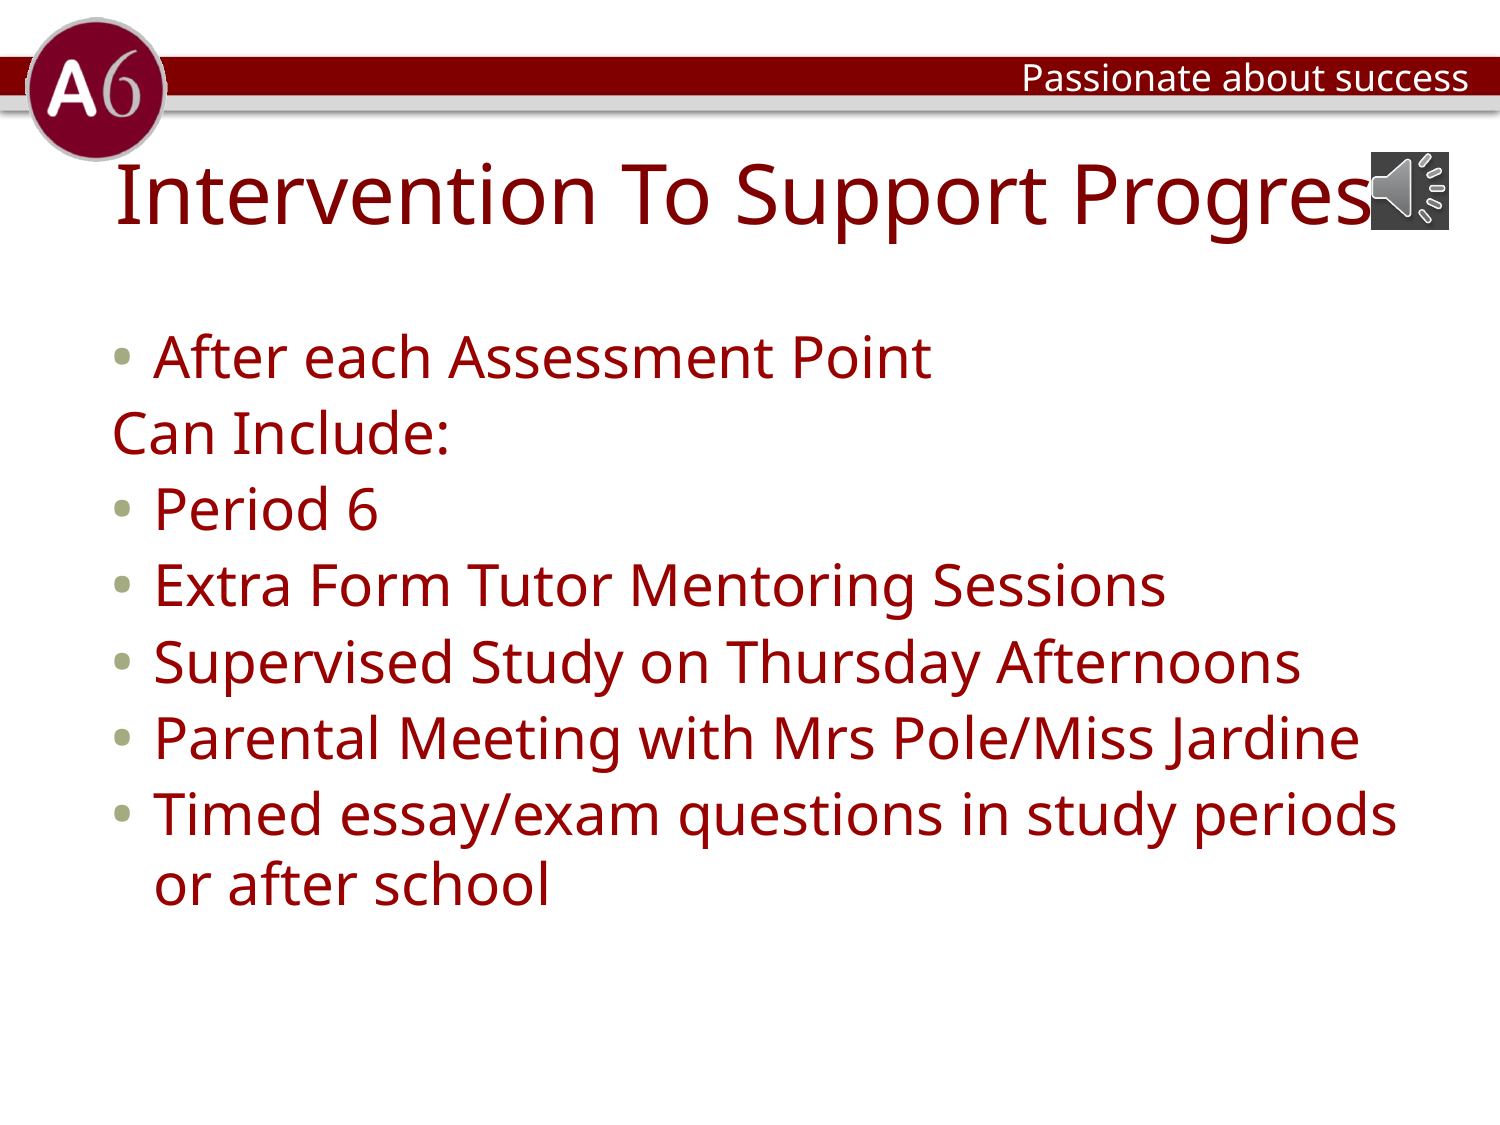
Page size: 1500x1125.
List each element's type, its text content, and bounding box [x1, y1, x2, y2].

list After each Assessment Point Can Include: Period 6 Extra Form Tutor Mentoring Sessions Supervised Study on Thursday Afternoons Parental Meeting with Mrs Pole/Miss Jardine Timed essay/exam questions in study periods or after school [78, 312, 1429, 1022]
title Intervention To Support Progress [100, 103, 1451, 279]
picture [25, 17, 168, 163]
picture [1370, 150, 1451, 231]
